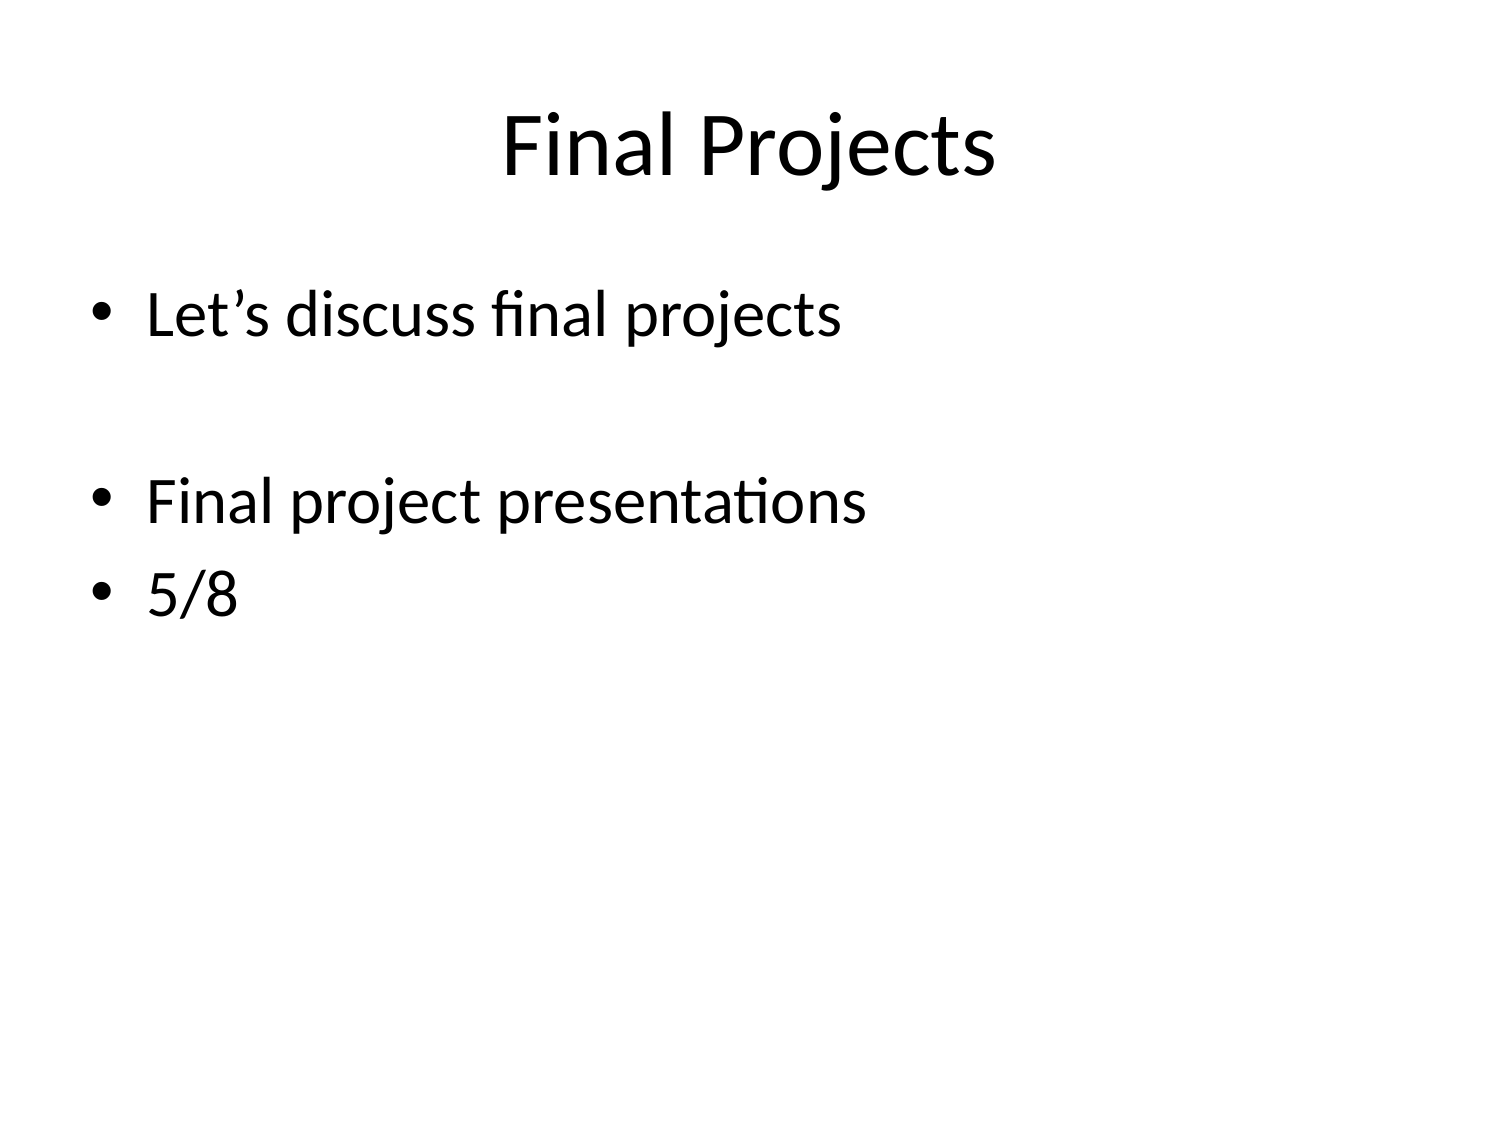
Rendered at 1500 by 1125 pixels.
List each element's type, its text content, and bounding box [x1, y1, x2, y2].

list Let’s discuss final projects Final project presentations 5/8 [75, 262, 1425, 1005]
title Final Projects [75, 45, 1425, 233]
